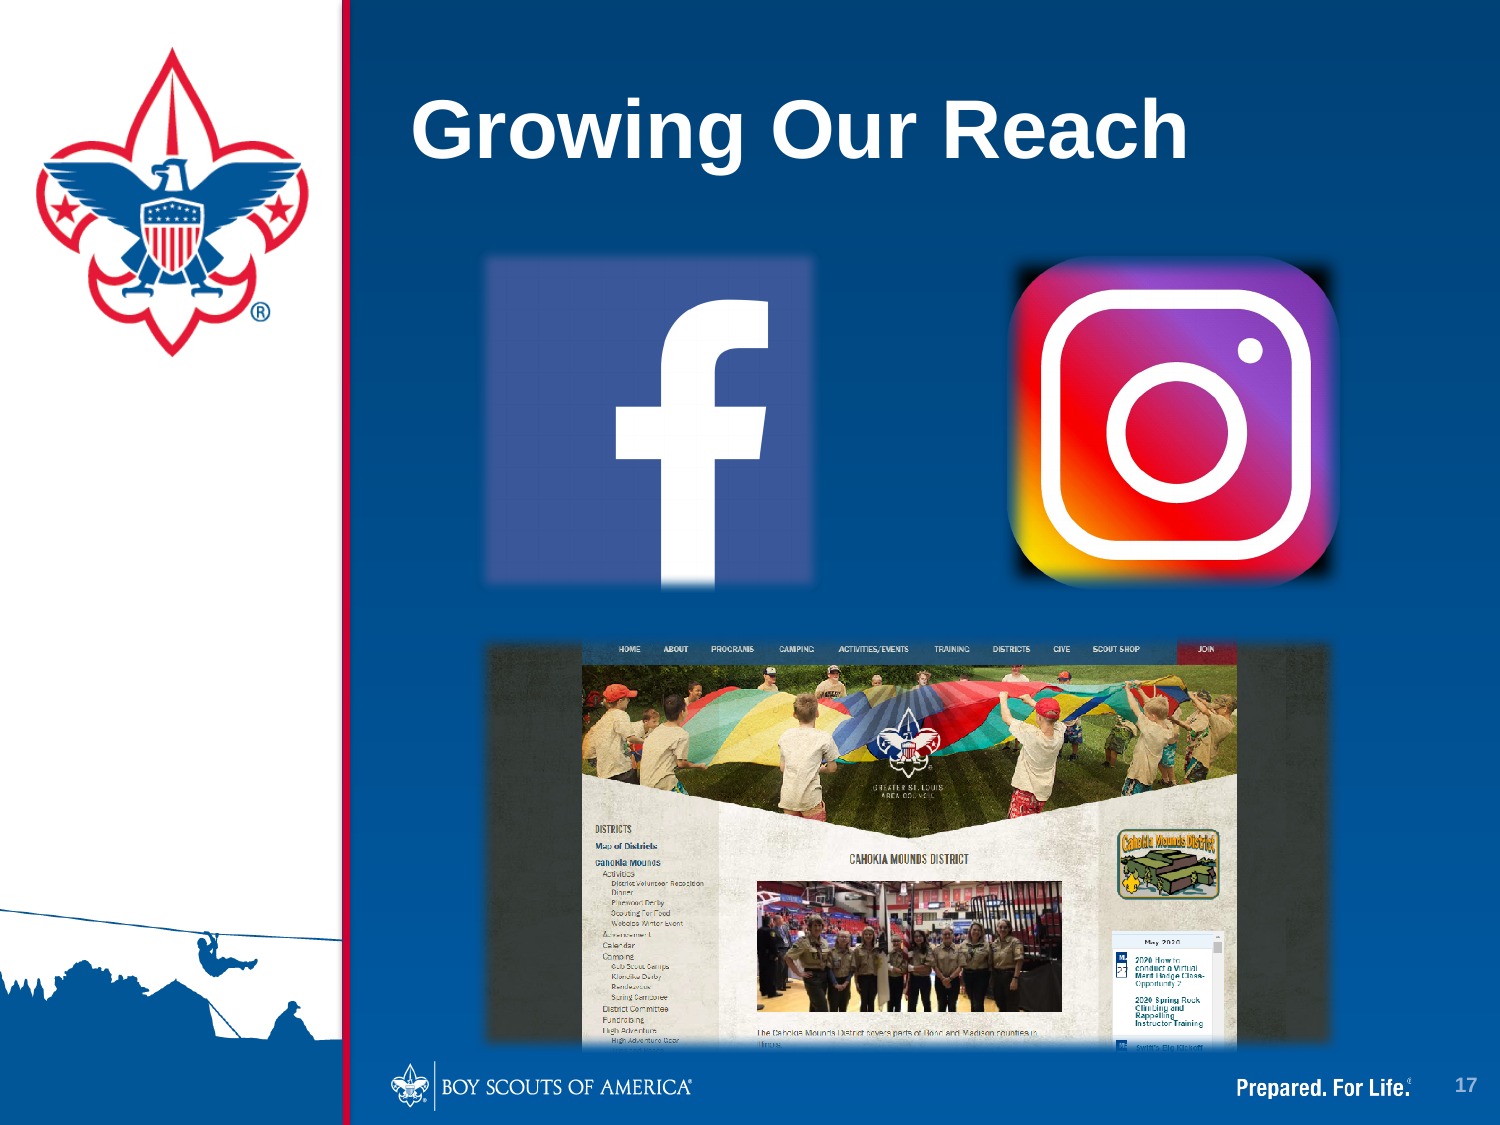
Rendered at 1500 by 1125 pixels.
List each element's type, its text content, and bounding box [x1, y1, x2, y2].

picture [391, 1061, 692, 1111]
picture [0, 891, 343, 1125]
picture [36, 46, 309, 358]
picture [1000, 249, 1348, 594]
picture [475, 633, 1341, 1053]
picture [475, 246, 823, 594]
title Growing Our Reach [395, 0, 1425, 250]
slide_number 17 [1425, 1054, 1493, 1115]
